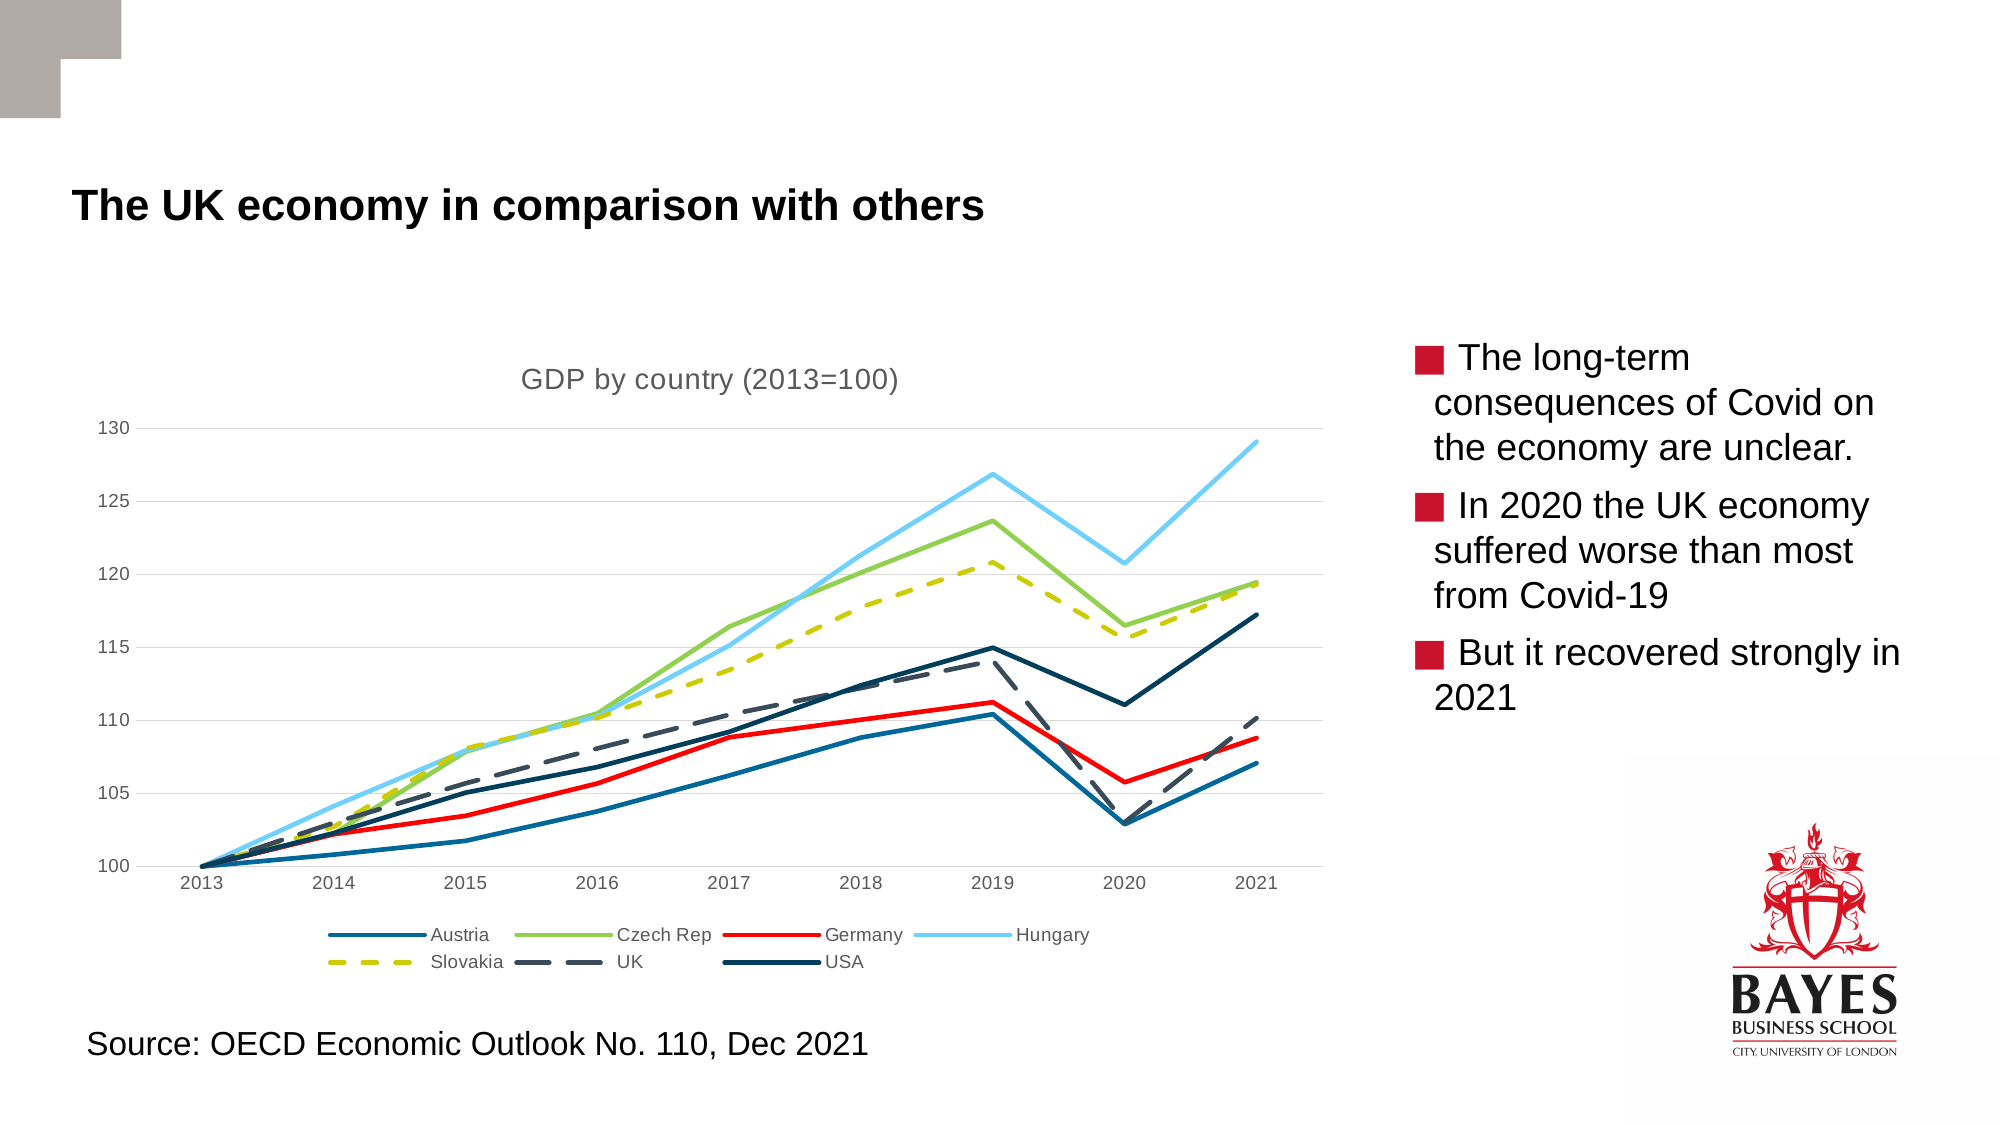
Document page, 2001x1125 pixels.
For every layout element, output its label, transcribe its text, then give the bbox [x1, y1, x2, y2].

text_box Source: OECD Economic Outlook No. 110, Dec 2021 [71, 1015, 1412, 1070]
title The UK economy in comparison with others [71, 176, 1928, 306]
list The long-term consequences of Covid on the economy are unclear. In 2020 the UK economy suffered worse than most from Covid-19 But it recovered strongly in 2021 [1411, 333, 1928, 806]
chart [71, 332, 1349, 980]
picture [1629, 754, 2000, 1125]
